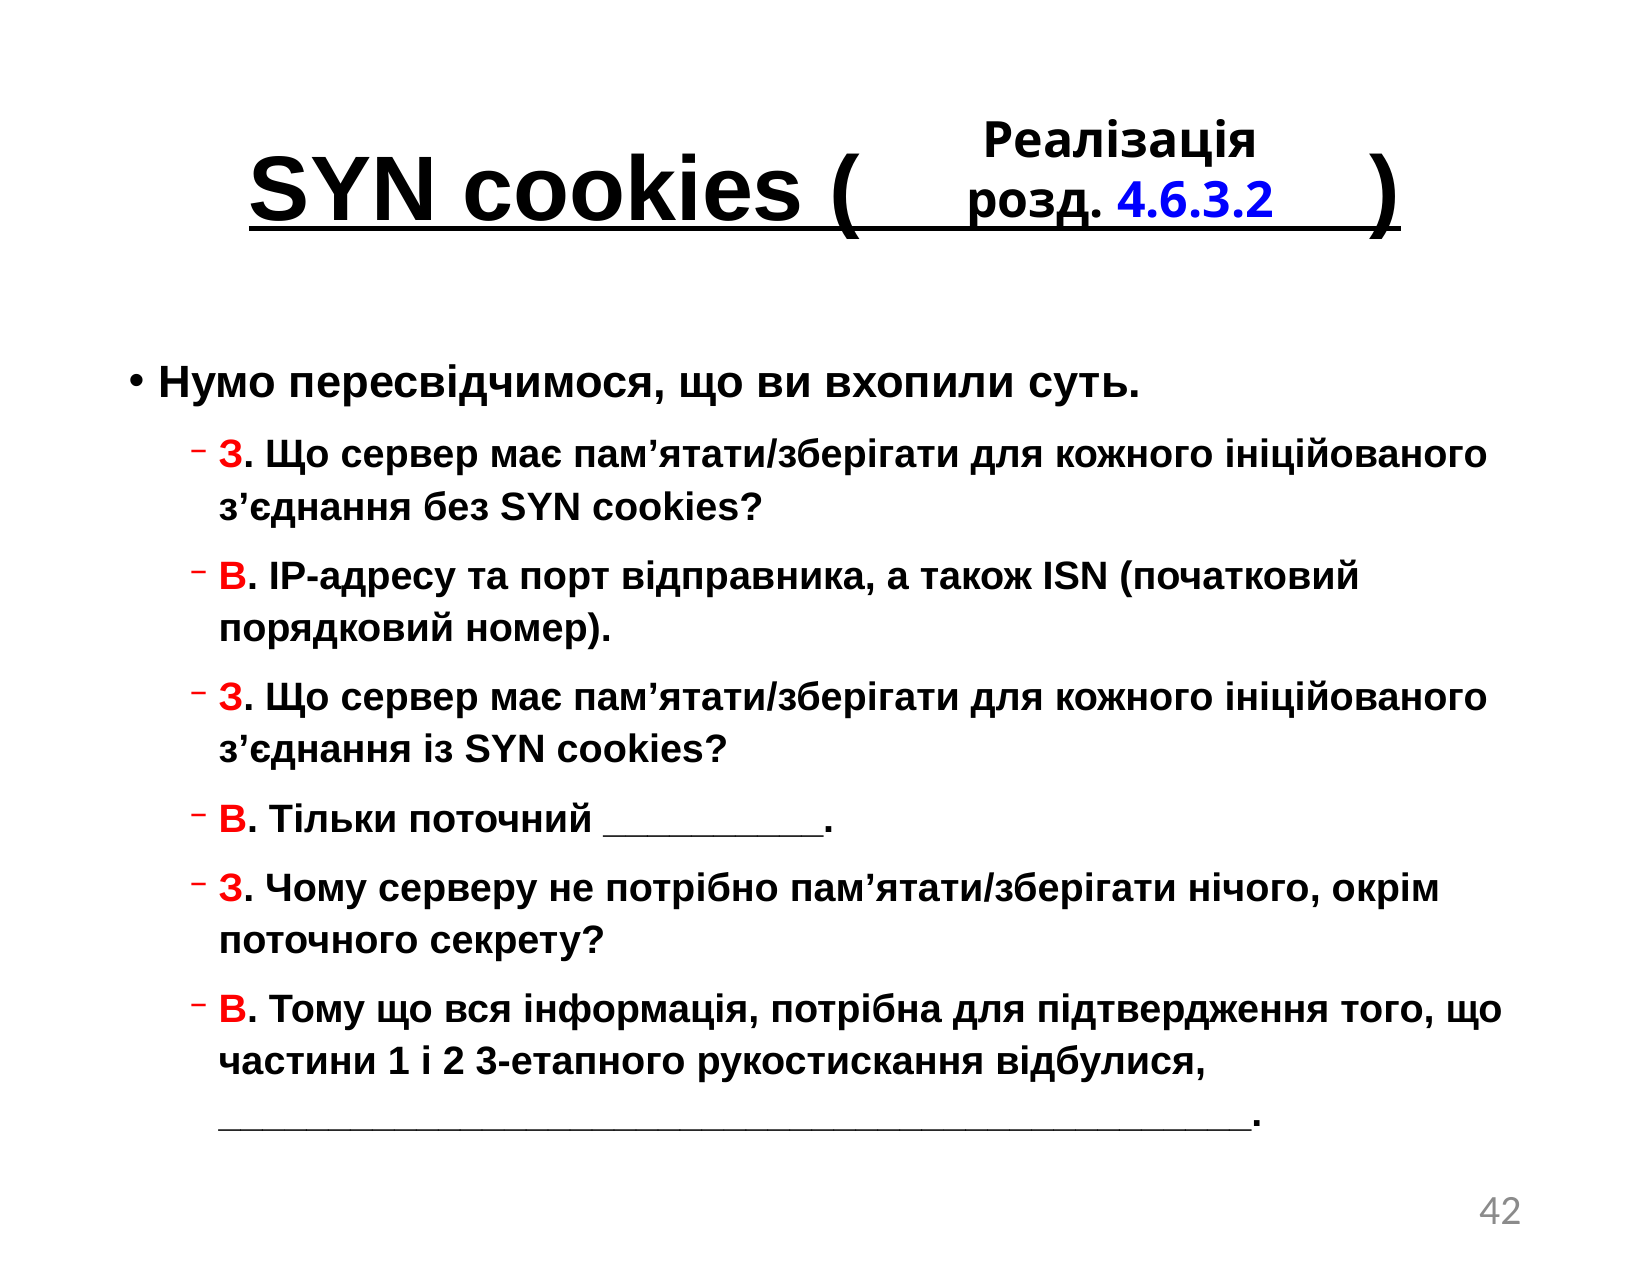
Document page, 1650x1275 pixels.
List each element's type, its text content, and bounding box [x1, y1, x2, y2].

title SYN cookies ( ) [113, 67, 1537, 315]
list Нумо пересвідчимося, що ви вхопили суть. З. Що сервер має пам’ятати/зберігати для кожного ініційованого з’єднання без SYN cookies? В. IP-адресу та порт відправника, а також ISN (початковий порядковий номер). З. Що сервер має пам’ятати/зберігати для кожного ініційованого з’єднання із SYN cookies? В. Тільки поточний __________. З. Чому серверу не потрібно пам’ятати/зберігати нічого, окрім поточного секрету? В. Тому що вся інформація, потрібна для підтвердження того, що частини 1 і 2 3-етапного рукостискання відбулися, _______________________________________________. [113, 339, 1537, 1149]
slide_number 42 [1165, 1181, 1537, 1250]
text_box Реалізація розд. 4.6.3.2 [837, 99, 1403, 235]
